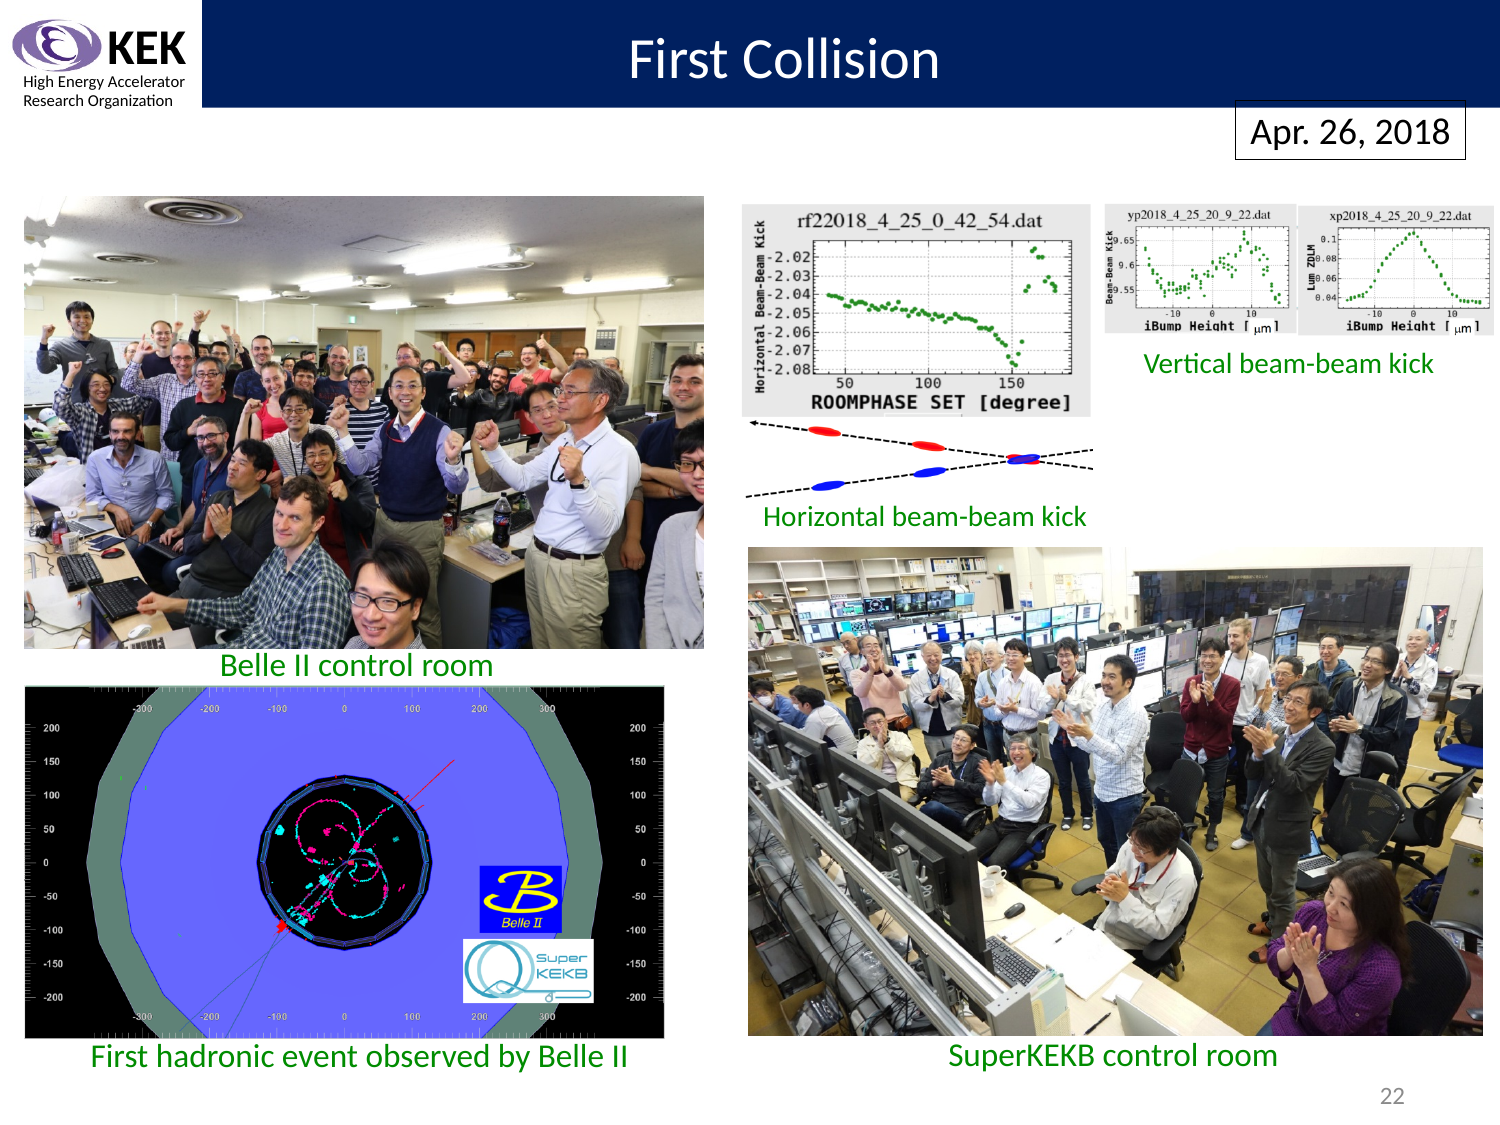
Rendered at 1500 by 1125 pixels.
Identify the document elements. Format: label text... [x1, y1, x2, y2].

picture [24, 684, 665, 1039]
picture [748, 546, 1483, 1036]
text_box Apr. 26, 2018 [1235, 132, 1466, 160]
text_box Vertical beam-beam kick [1128, 346, 1494, 387]
picture [739, 202, 1093, 501]
title First Collision [52, 0, 1500, 132]
picture [24, 195, 704, 650]
text_box Belle II control room [205, 658, 511, 683]
picture [1103, 203, 1495, 339]
text_box Horizontal beam-beam kick [748, 493, 1114, 540]
slide_number 22 [1070, 1065, 1421, 1125]
text_box SuperKEKB control room [933, 1044, 1324, 1081]
picture [8, 14, 52, 76]
text_box First hadronic event observed by Belle II [75, 1040, 669, 1083]
